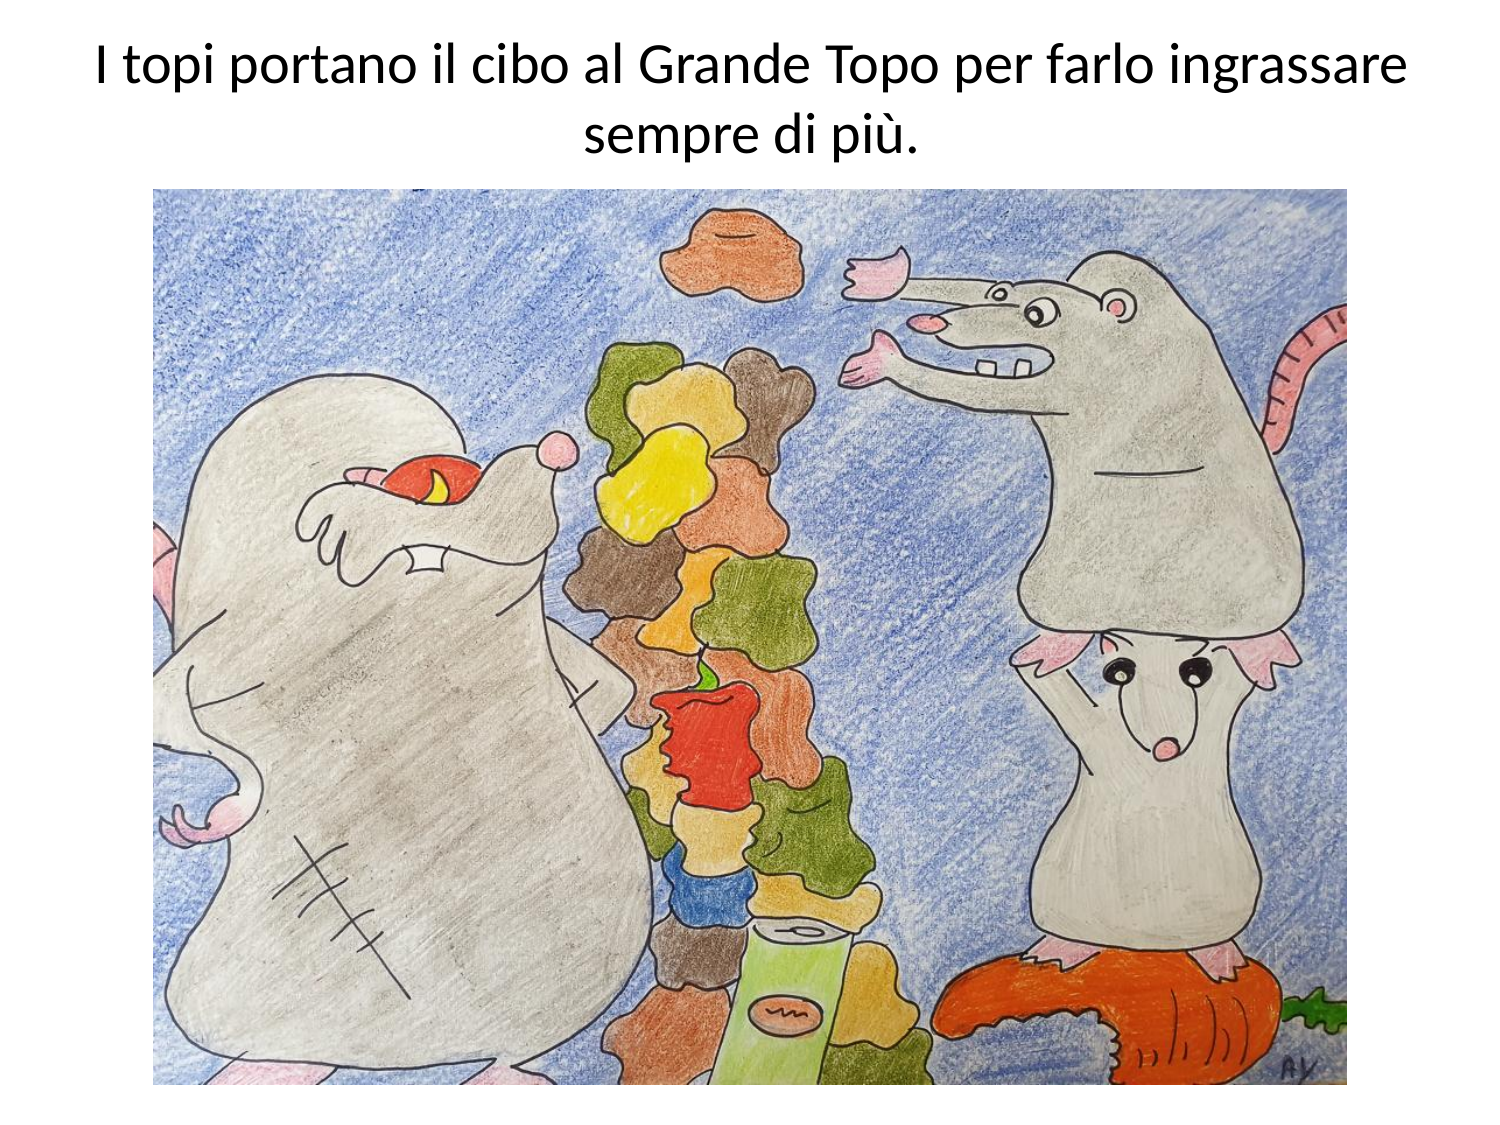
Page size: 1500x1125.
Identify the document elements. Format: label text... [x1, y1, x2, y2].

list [153, 189, 1347, 1085]
title I topi portano il cibo al Grande Topo per farlo ingrassare sempre di più. [76, 1, 1427, 190]
